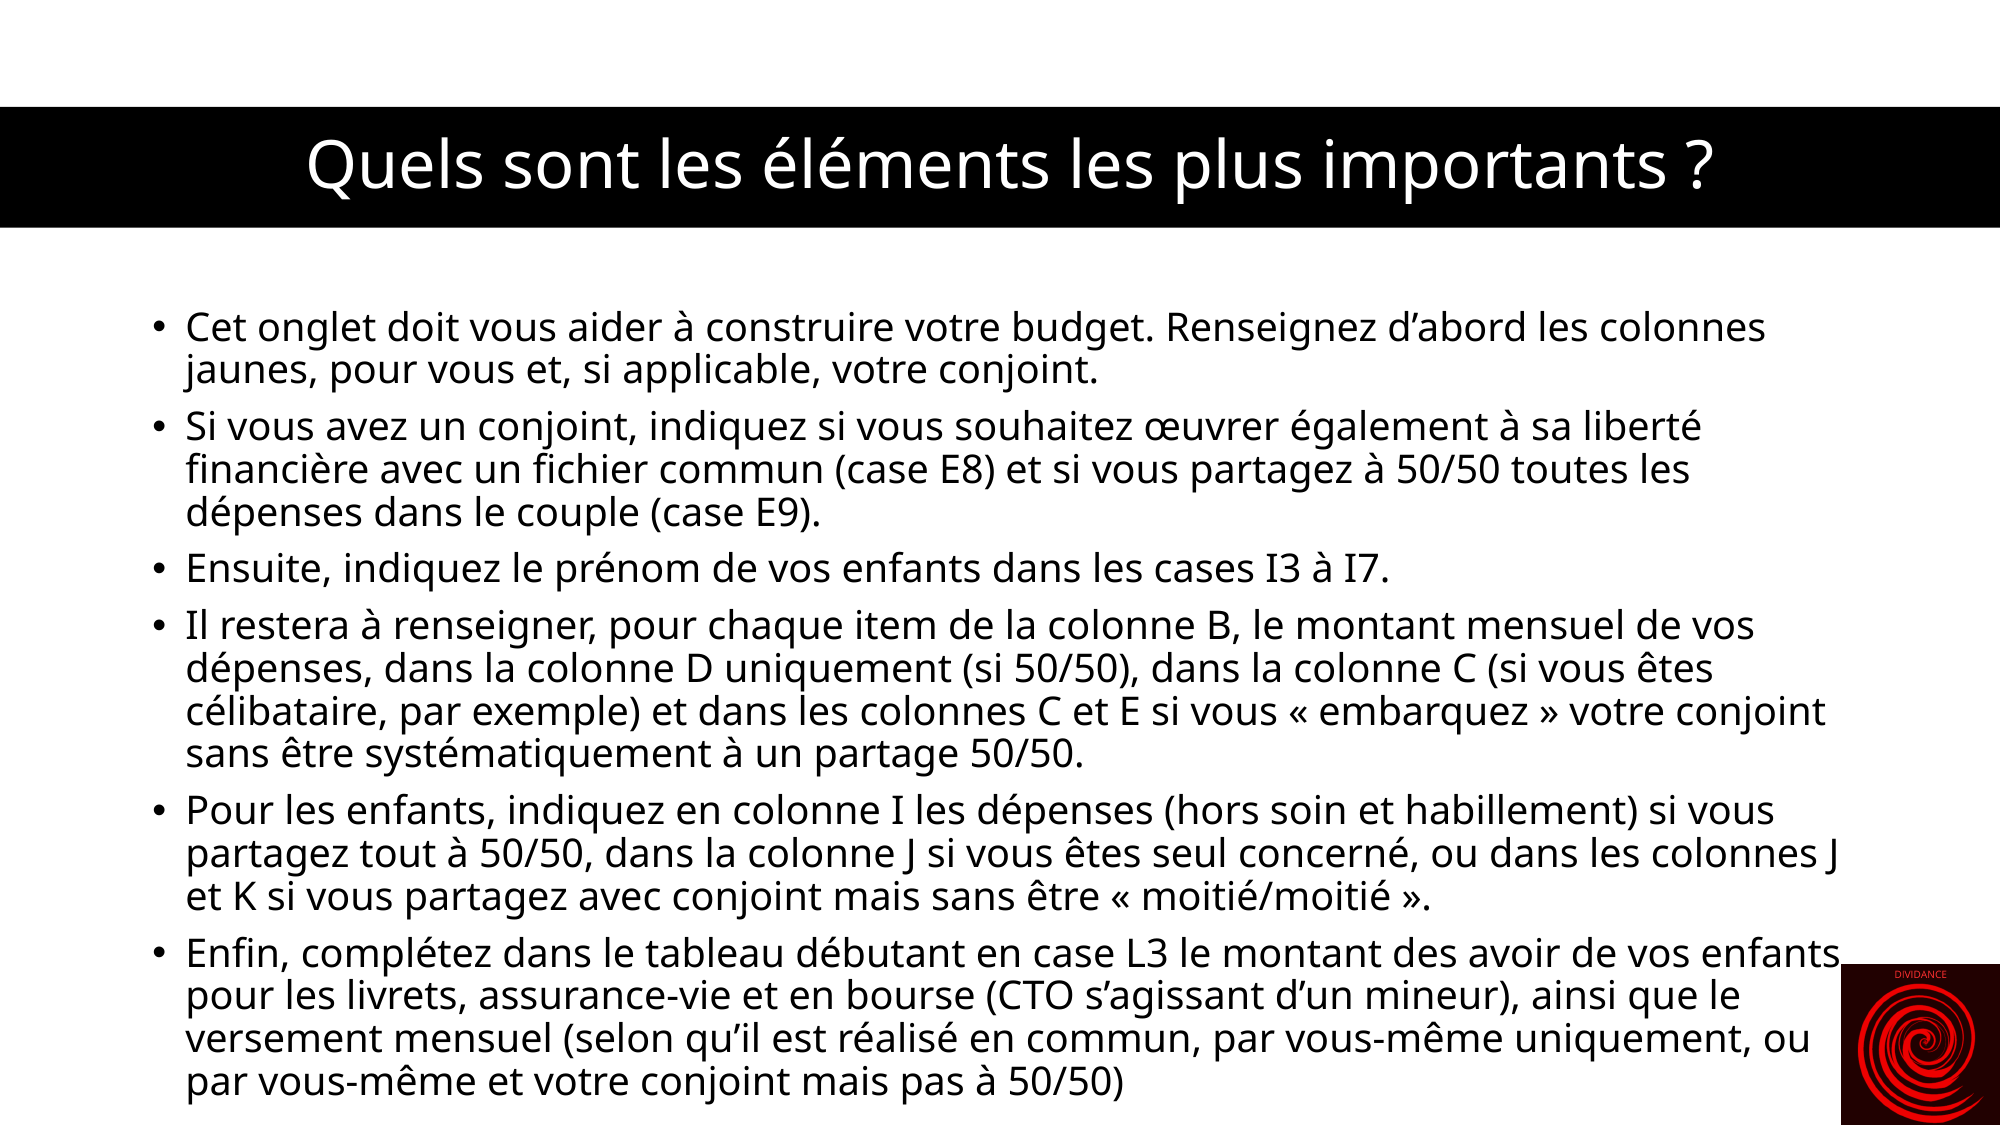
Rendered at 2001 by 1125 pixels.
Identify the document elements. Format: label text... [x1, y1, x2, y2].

list Cet onglet doit vous aider à construire votre budget. Renseignez d’abord les colonnes jaunes, pour vous et, si applicable, votre conjoint. Si vous avez un conjoint, indiquez si vous souhaitez œuvrer également à sa liberté financière avec un fichier commun (case E8) et si vous partagez à 50/50 toutes les dépenses dans le couple (case E9). Ensuite, indiquez le prénom de vos enfants dans les cases I3 à I7. Il restera à renseigner, pour chaque item de la colonne B, le montant mensuel de vos dépenses, dans la colonne D uniquement (si 50/50), dans la colonne C (si vous êtes célibataire, par exemple) et dans les colonnes C et E si vous « embarquez » votre conjoint sans être systématiquement à un partage 50/50. Pour les enfants, indiquez en colonne I les dépenses (hors soin et habillement) si vous partagez tout à 50/50, dans la colonne J si vous êtes seul concerné, ou dans les colonnes J et K si vous partagez avec conjoint mais sans être « moitié/moitié ». Enfin, complétez dans le tableau débutant en case L3 le montant des avoir de vos enfants pour les livrets, assurance-vie et en bourse (CTO s’agissant d’un mineur), ainsi que le versement mensuel (selon qu’il est réalisé en commun, par vous-même uniquement, ou par vous-même et votre conjoint mais pas à 50/50) [137, 299, 1863, 1125]
title Quels sont les éléments les plus importants ? [91, 105, 1931, 228]
text_box [0, 105, 2000, 229]
picture [1840, 964, 2000, 1125]
